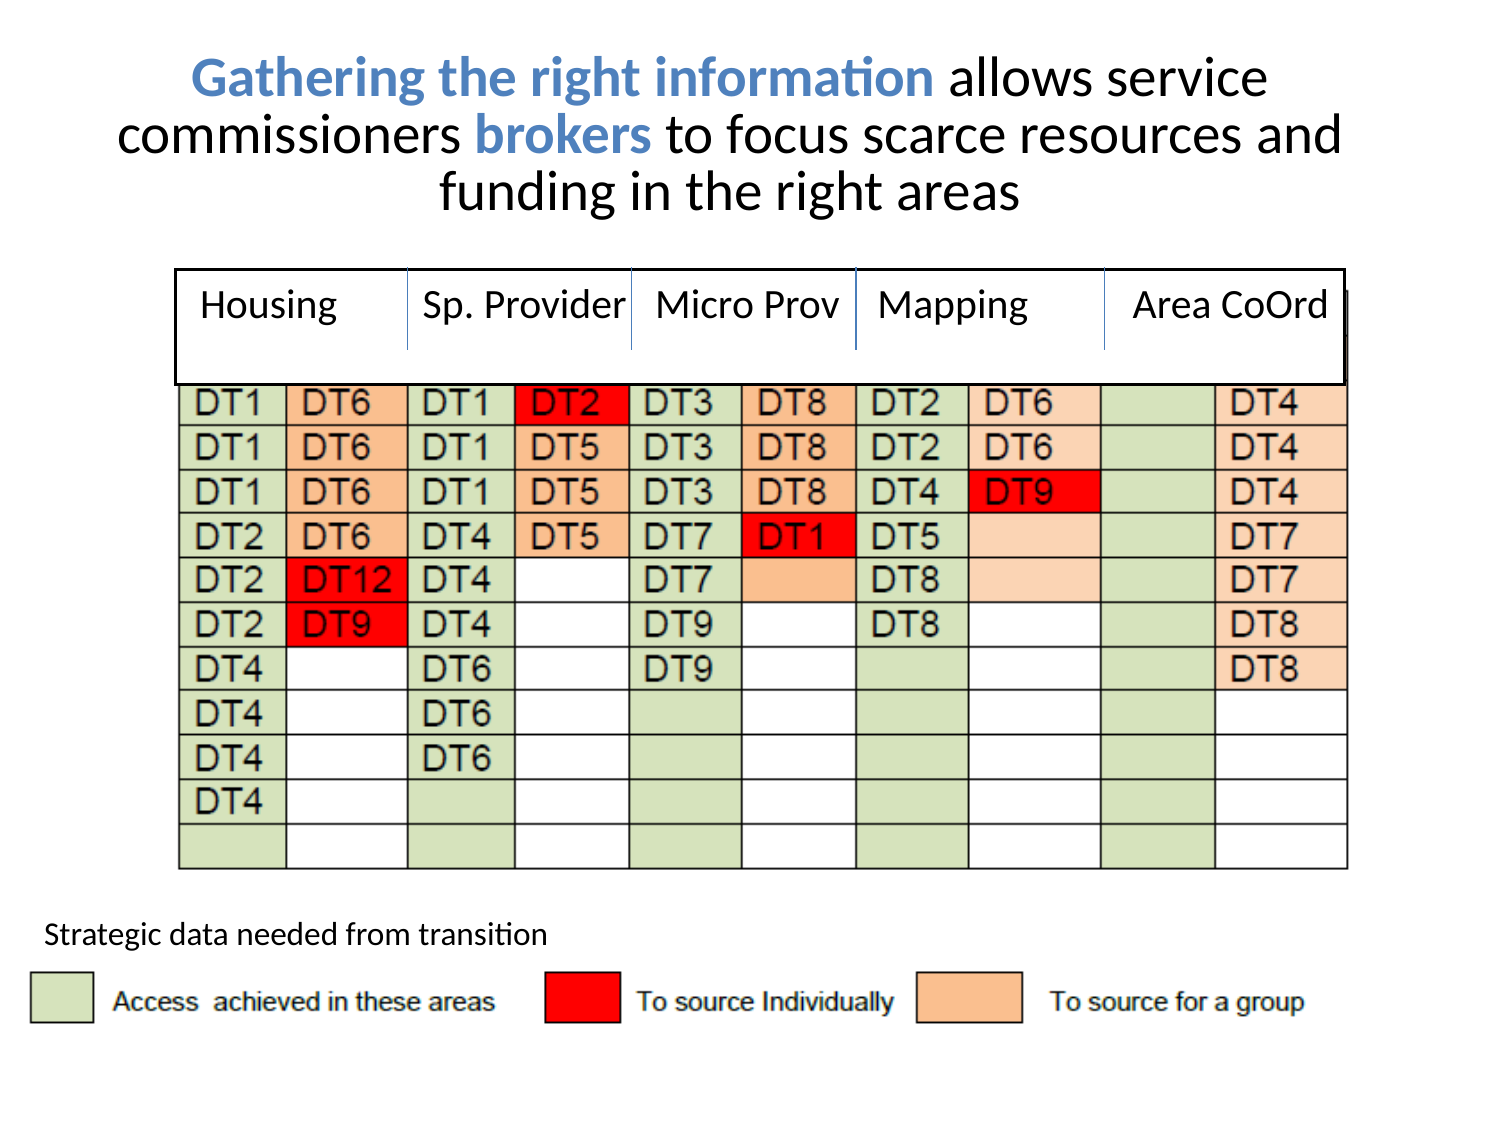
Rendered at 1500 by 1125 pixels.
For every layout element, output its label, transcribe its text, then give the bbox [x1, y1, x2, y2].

title Gathering the right information allows service commissioners brokers to focus scarce resources and funding in the right areas [35, 45, 1425, 233]
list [0, 269, 1454, 1081]
